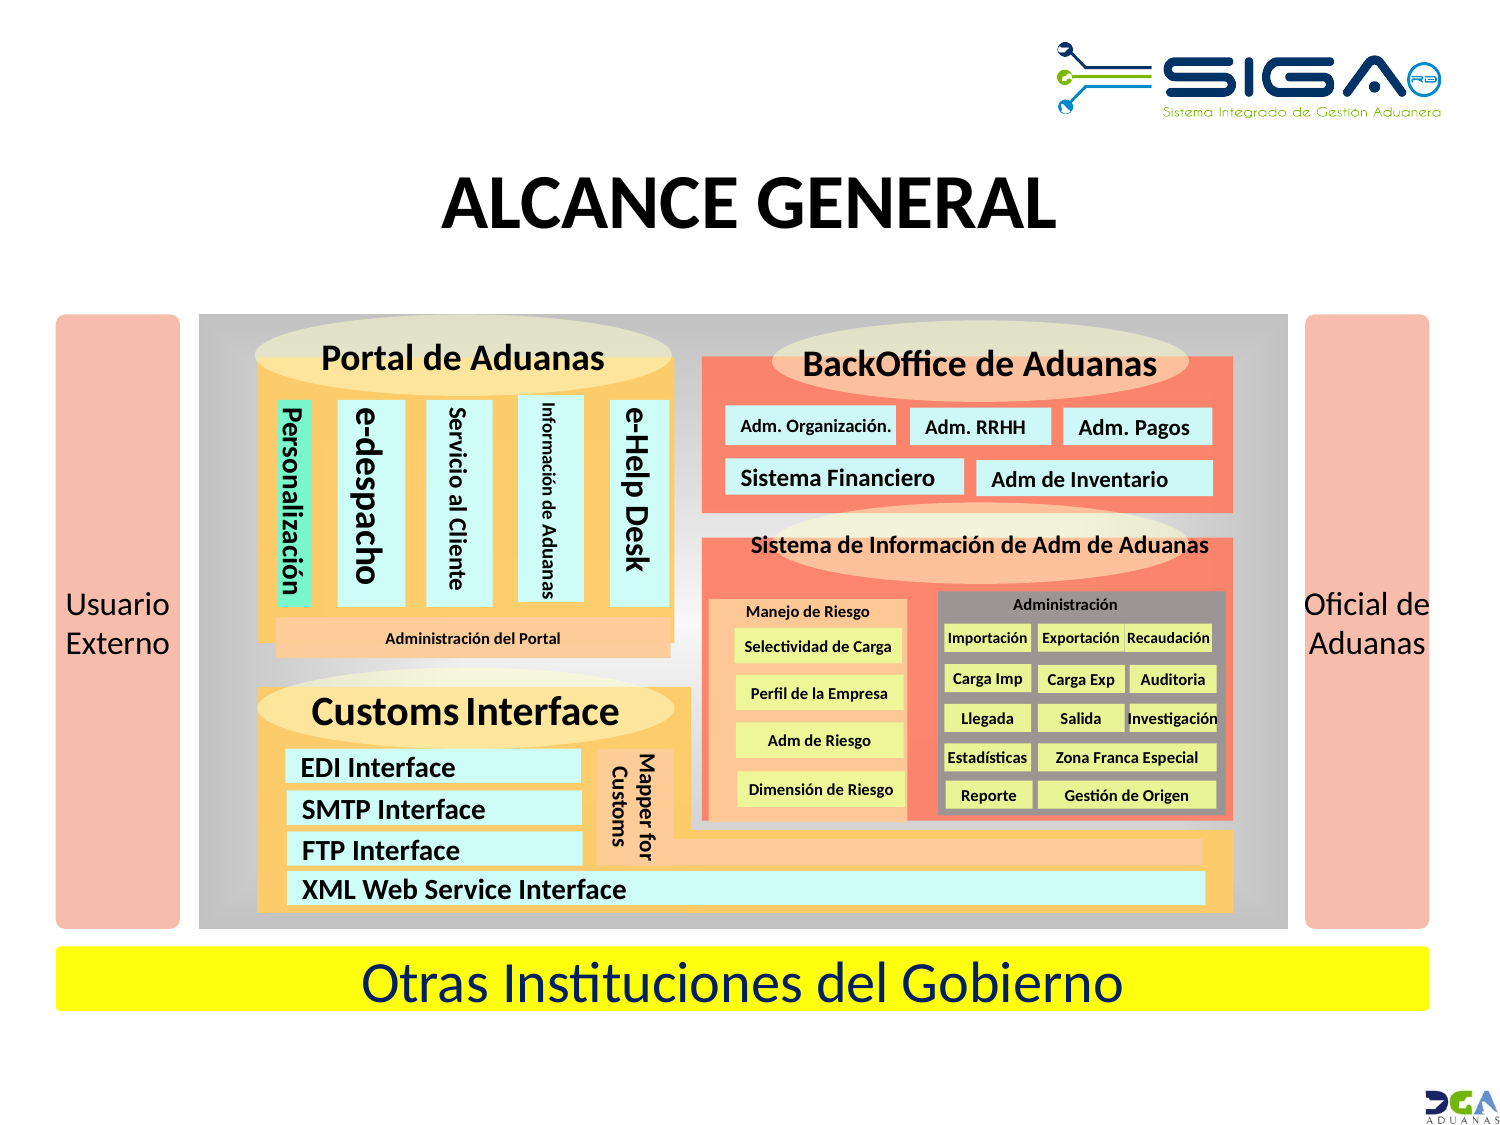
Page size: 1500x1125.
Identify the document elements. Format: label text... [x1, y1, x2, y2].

text_box Sistema Financiero [725, 458, 965, 495]
text_box FTP Interface [287, 831, 583, 866]
text_box Mapper for Customs [596, 748, 675, 866]
text_box Recaudación [1125, 623, 1212, 652]
title ALCANCE GENERAL [75, 162, 1425, 256]
text_box Auditoria [1129, 664, 1217, 693]
text_box Carga Exp [1038, 664, 1125, 693]
text_box Dimensión de Riesgo [737, 771, 906, 807]
picture [1412, 66, 1437, 76]
text_box Manejo de Riesgo [708, 599, 908, 823]
text_box Gestión de Origen [1037, 780, 1217, 809]
text_box Customs Interface [257, 667, 675, 749]
picture [1056, 42, 1442, 118]
text_box Reporte [945, 780, 1033, 809]
picture [1412, 80, 1437, 93]
text_box Servicio al Cliente [426, 399, 493, 607]
text_box [701, 356, 1234, 514]
text_box Usuario Externo [55, 314, 180, 929]
text_box Zona Franca Especial [1038, 743, 1217, 772]
text_box [199, 314, 1288, 929]
text_box Exportación [1037, 623, 1125, 652]
text_box [257, 357, 675, 644]
text_box Adm de Riesgo [735, 722, 904, 758]
text_box Portal de Aduanas [254, 314, 672, 396]
text_box Sistema de Información de Adm de Aduanas [771, 502, 1189, 584]
text_box Estadísticas [944, 743, 1032, 772]
text_box Perfil de la Empresa [735, 674, 904, 711]
text_box e-Help Desk [610, 399, 670, 607]
text_box Adm de Inventario [976, 460, 1214, 497]
text_box Adm. Organización. [725, 405, 896, 446]
text_box [257, 686, 691, 913]
text_box Investigación [1129, 703, 1217, 732]
text_box Adm. RRHH [910, 407, 1052, 446]
text_box Llegada [944, 703, 1032, 732]
text_box Selectividad de Carga [734, 627, 903, 664]
text_box EDI Interface [285, 748, 581, 783]
text_box [688, 829, 1234, 914]
text_box BackOffice de Aduanas [771, 320, 1189, 402]
text_box Oficial de Aduanas [1305, 314, 1430, 929]
text_box [675, 839, 1203, 866]
picture [1424, 1089, 1500, 1125]
text_box XML Web Service Interface [287, 870, 1206, 906]
text_box Otras Instituciones del Gobierno [55, 946, 1430, 1012]
text_box Personalización [277, 399, 312, 607]
text_box e-despacho [337, 399, 406, 607]
text_box Carga Imp [944, 664, 1032, 693]
text_box Adm. Pagos [1063, 407, 1213, 446]
text_box Información de Aduanas [518, 394, 584, 602]
text_box SMTP Interface [286, 790, 583, 825]
text_box [701, 537, 1234, 821]
text_box Salida [1037, 703, 1125, 732]
text_box Administración del Portal [276, 617, 671, 659]
text_box Administración [938, 591, 1226, 816]
text_box Importación [944, 623, 1032, 652]
